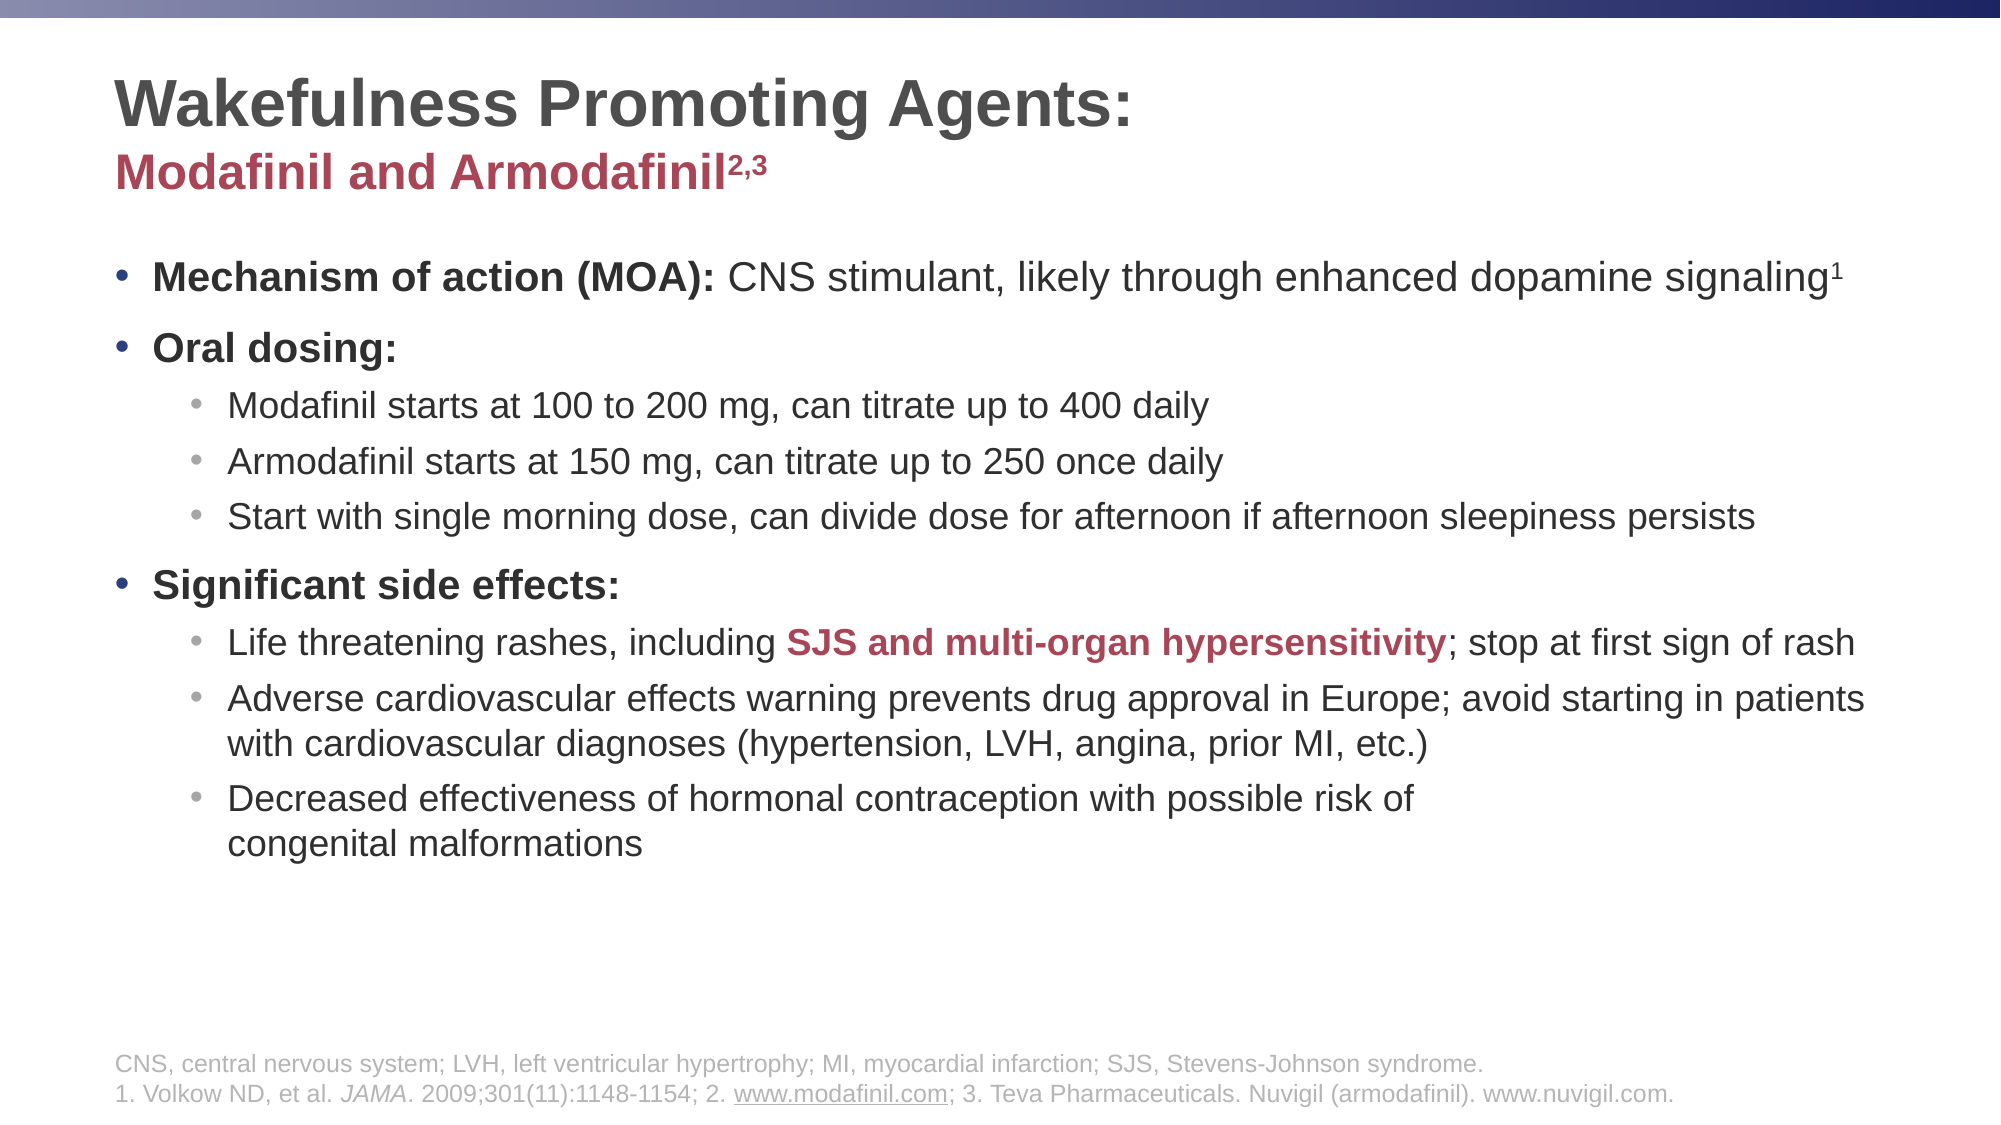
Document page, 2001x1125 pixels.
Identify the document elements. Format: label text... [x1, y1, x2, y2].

footer CNS, central nervous system; LVH, left ventricular hypertrophy; MI, myocardial infarction; SJS, Stevens-Johnson syndrome. 1. Volkow ND, et al. JAMA. 2009;301(11):1148-1154; 2. www.modafinil.com; 3. Teva Pharmaceuticals. Nuvigil (armodafinil). www.nuvigil.com. [99, 1042, 1863, 1116]
list Mechanism of action (MOA): CNS stimulant, likely through enhanced dopamine signaling1 Oral dosing: Modafinil starts at 100 to 200 mg, can titrate up to 400 daily Armodafinil starts at 150 mg, can titrate up to 250 once daily Start with single morning dose, can divide dose for afternoon if afternoon sleepiness persists Significant side effects: Life threatening rashes, including SJS and multi-organ hypersensitivity; stop at first sign of rash Adverse cardiovascular effects warning prevents drug approval in Europe; avoid starting in patients with cardiovascular diagnoses (hypertension, LVH, angina, prior MI, etc.) Decreased effectiveness of hormonal contraception with possible risk of congenital malformations [99, 242, 1920, 1018]
title Wakefulness Promoting Agents: Modafinil and Armodafinil2,3 [99, 32, 1863, 228]
